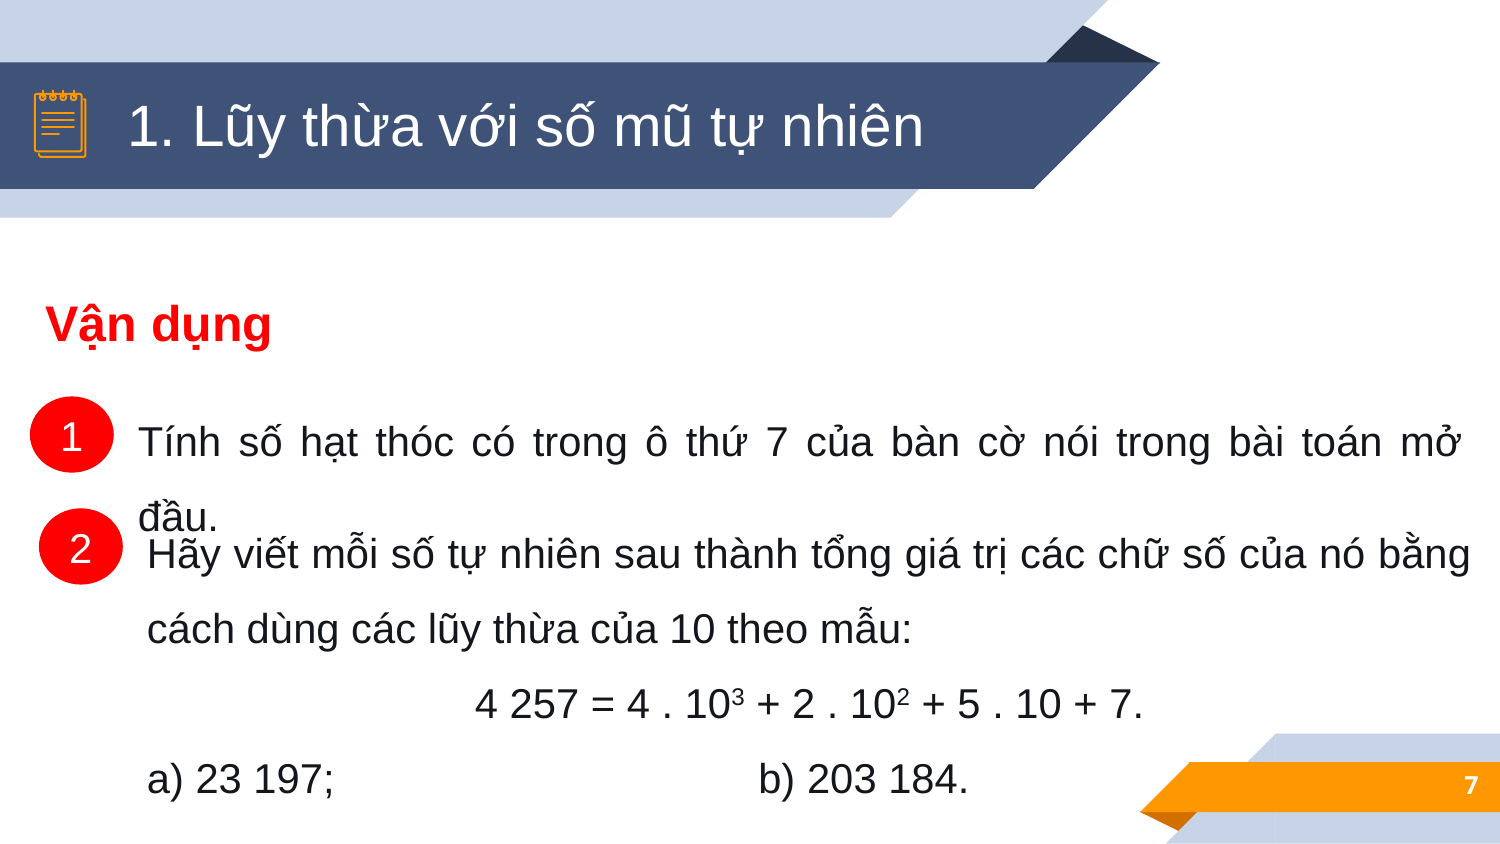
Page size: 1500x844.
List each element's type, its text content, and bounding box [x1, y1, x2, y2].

text_box Vận dụng [31, 254, 289, 360]
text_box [34, 90, 86, 158]
text_box 1. Lũy thừa với số mũ tự nhiên [112, 80, 1104, 166]
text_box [38, 493, 1488, 813]
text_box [29, 382, 1479, 474]
